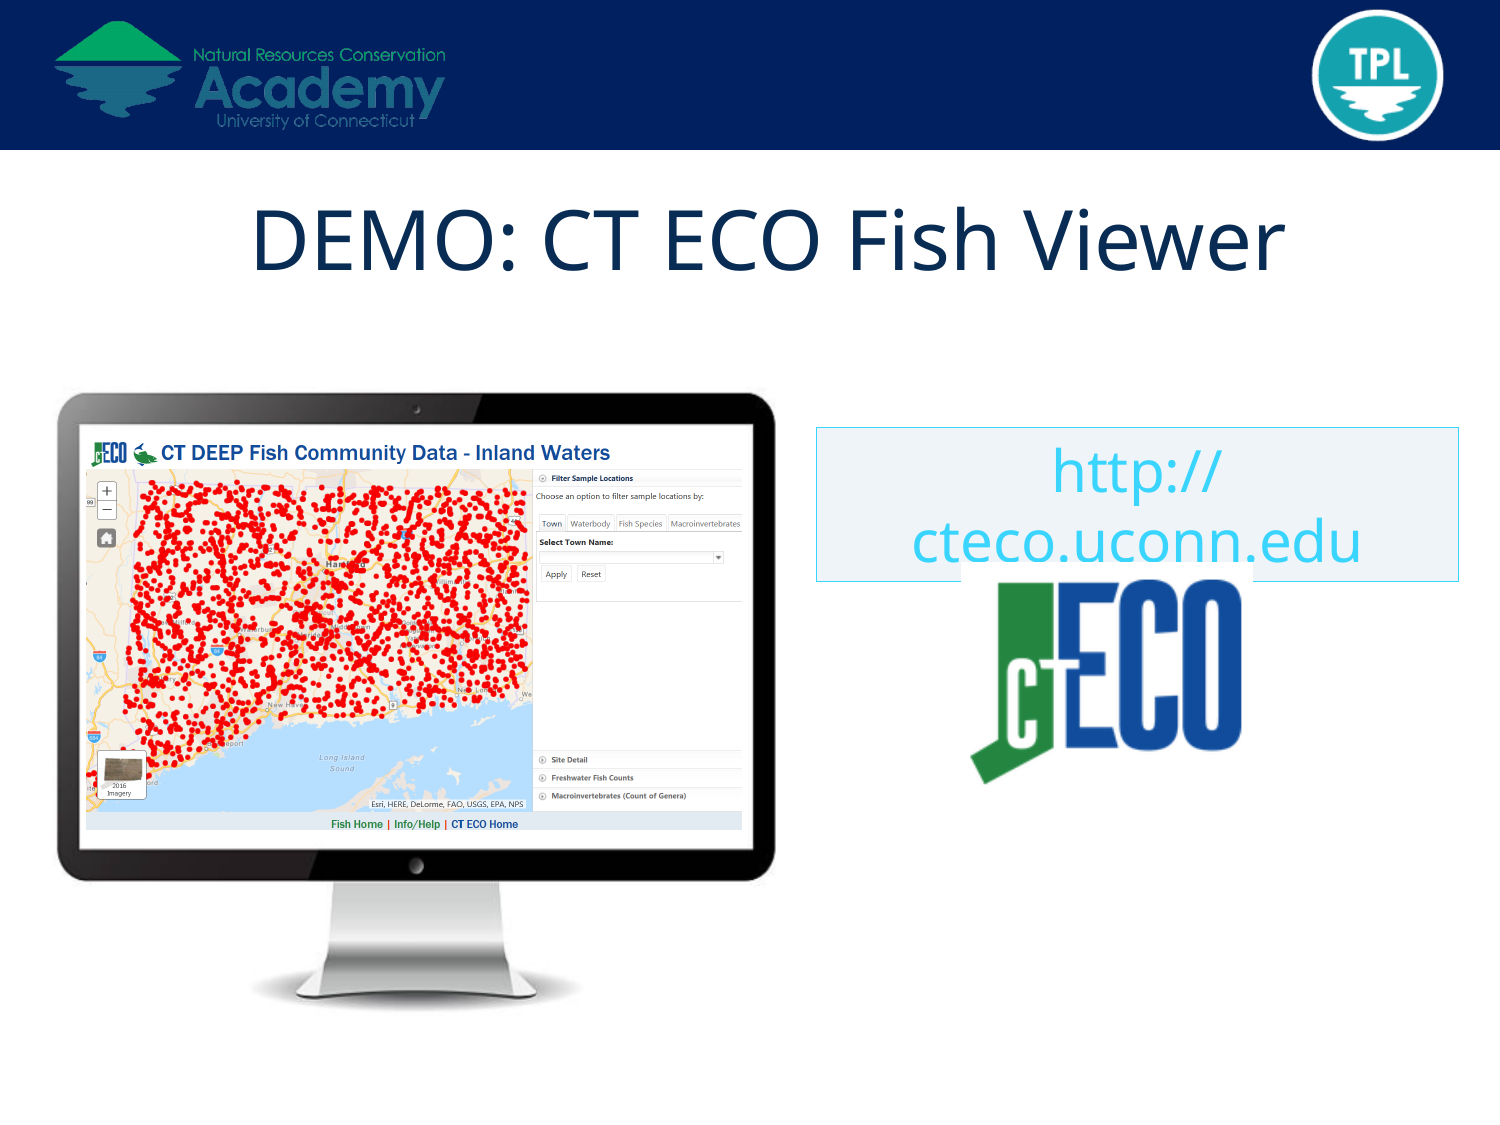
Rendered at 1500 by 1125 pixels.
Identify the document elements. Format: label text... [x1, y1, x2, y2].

picture [46, 14, 455, 135]
picture [960, 562, 1253, 786]
picture [1309, 7, 1445, 143]
title DEMO: CT ECO Fish Viewer [79, 182, 1458, 330]
picture [51, 379, 784, 1017]
text_box http://cteco.uconn.edu [816, 427, 1459, 582]
